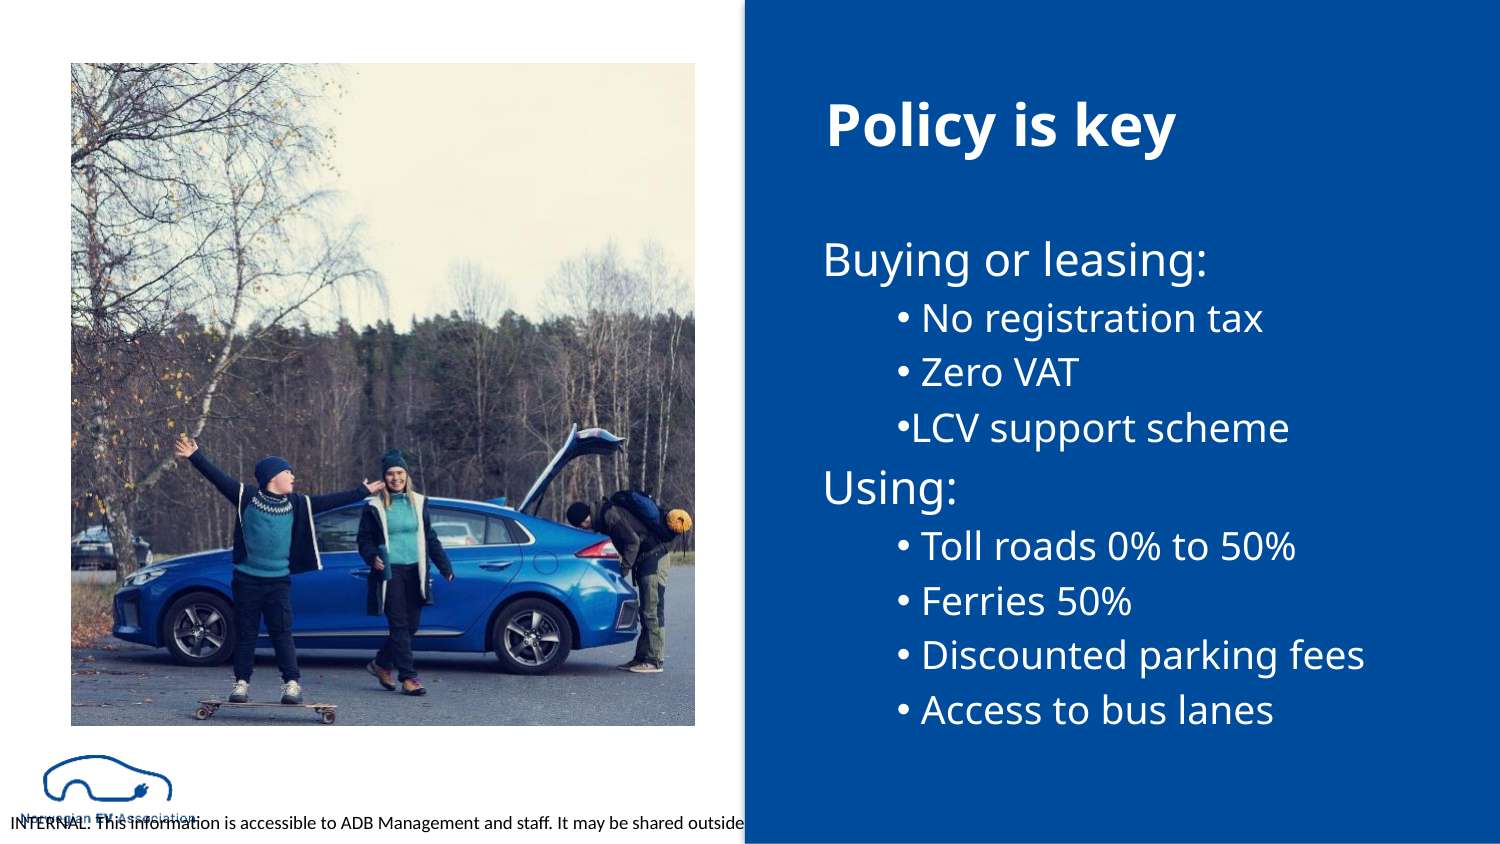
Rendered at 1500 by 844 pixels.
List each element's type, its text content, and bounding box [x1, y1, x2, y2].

picture [11, 750, 202, 832]
picture [71, 63, 695, 727]
list Buying or leasing: No registration tax Zero VAT LCV support scheme Using: Toll roads 0% to 50% Ferries 50% Discounted parking fees Access to bus lanes [810, 225, 1449, 775]
title Policy is key [810, 82, 1449, 166]
